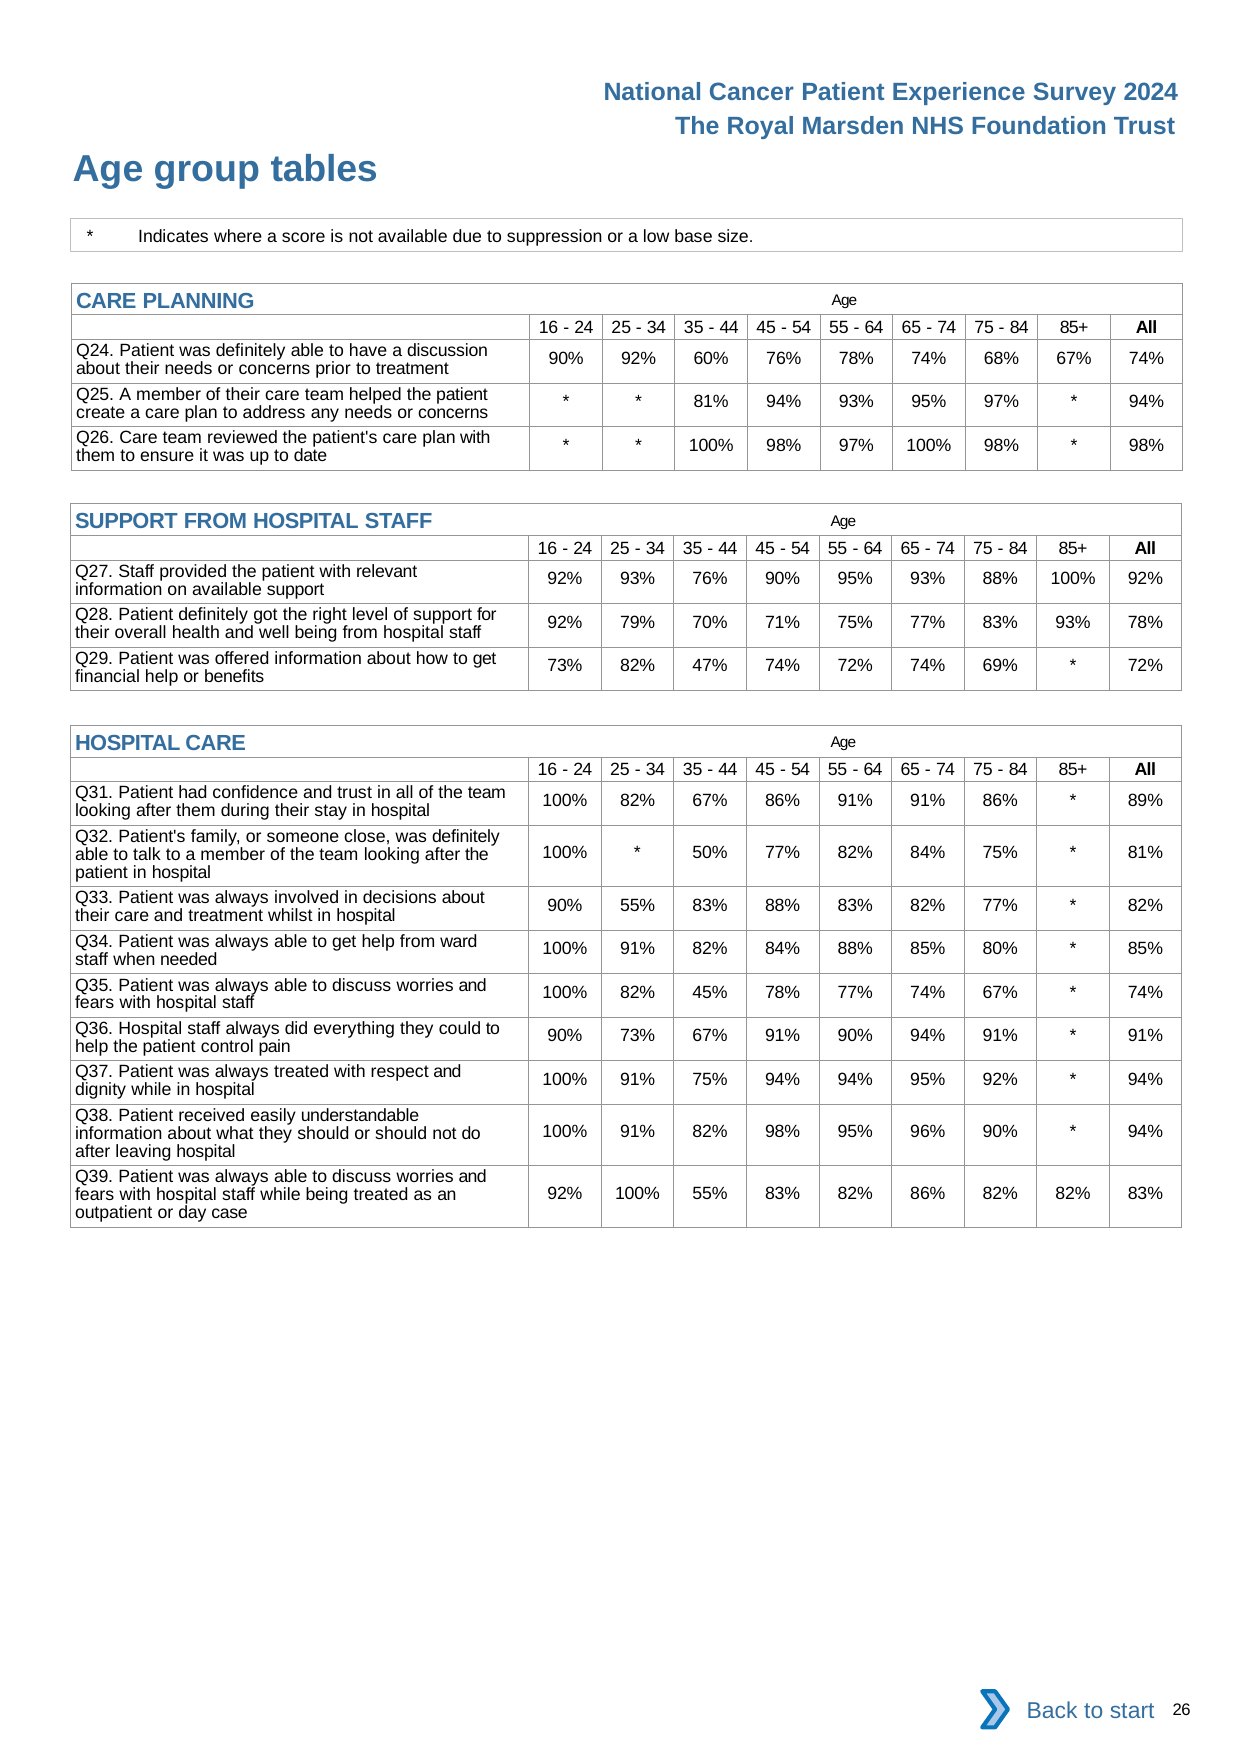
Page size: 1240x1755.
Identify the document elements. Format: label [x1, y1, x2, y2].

table_cell [1037, 604, 1109, 647]
table_cell [1038, 340, 1110, 383]
table_cell [820, 1061, 891, 1104]
table_cell [602, 974, 673, 1017]
table_cell [1110, 826, 1181, 886]
table_cell [675, 384, 747, 426]
table_header [71, 504, 1181, 535]
table_cell [530, 384, 602, 426]
table_cell [1037, 887, 1109, 930]
table_cell [747, 1105, 819, 1165]
table_header [71, 726, 1181, 757]
table_cell [892, 887, 964, 930]
table_cell [965, 887, 1036, 930]
table_cell [71, 931, 528, 973]
table_cell [966, 315, 1037, 339]
table_cell [748, 315, 820, 339]
table_cell [1037, 1018, 1109, 1060]
slide_number [1170, 1699, 1234, 1720]
table_cell [602, 1166, 673, 1227]
table_cell [602, 648, 673, 690]
table_cell [674, 1105, 746, 1165]
table_cell [820, 931, 891, 973]
table_cell [892, 758, 964, 781]
table_cell [1110, 604, 1181, 647]
table_cell [602, 887, 673, 930]
table_cell [529, 758, 601, 781]
table_cell [1110, 974, 1181, 1017]
table_cell [747, 758, 819, 781]
table_cell [674, 536, 746, 560]
table_cell [1037, 648, 1109, 690]
table_cell [674, 1061, 746, 1104]
table_cell [71, 1166, 528, 1227]
table_cell [820, 648, 891, 690]
table_cell [1037, 974, 1109, 1017]
table_cell [529, 1061, 601, 1104]
table_cell [1111, 384, 1182, 426]
table_cell [529, 826, 601, 886]
table_cell [674, 758, 746, 781]
table_cell [602, 1018, 673, 1060]
table_cell [530, 340, 602, 383]
table_cell [747, 1018, 819, 1060]
table_cell [965, 758, 1036, 781]
table_cell [821, 384, 892, 426]
table_cell [71, 648, 528, 690]
table_cell [966, 427, 1037, 470]
table_cell [71, 974, 528, 1017]
table_cell [602, 561, 673, 603]
table_cell [1110, 1018, 1181, 1060]
table_cell [747, 561, 819, 603]
table_cell [820, 1105, 891, 1165]
table_cell [892, 931, 964, 973]
table_cell [674, 604, 746, 647]
table_cell [1037, 1061, 1109, 1104]
table_cell [965, 648, 1036, 690]
table_cell [674, 826, 746, 886]
table_cell [1110, 887, 1181, 930]
table_cell [747, 826, 819, 886]
table_cell [674, 887, 746, 930]
table_cell [965, 604, 1036, 647]
table_cell [965, 536, 1036, 560]
table_cell [72, 427, 529, 470]
table_cell [820, 758, 891, 781]
table_cell [602, 604, 673, 647]
table_cell [71, 758, 528, 781]
table_cell [602, 758, 673, 781]
table_cell [530, 315, 602, 339]
table_cell [1037, 826, 1109, 886]
text_box [588, 68, 1194, 147]
table_cell [1038, 427, 1110, 470]
table_cell [529, 887, 601, 930]
table_cell [1037, 561, 1109, 603]
text_box [981, 1677, 1170, 1741]
table_cell [602, 931, 673, 973]
table_cell [892, 604, 964, 647]
table_cell [820, 887, 891, 930]
table_cell [1110, 1166, 1181, 1227]
table_cell [892, 561, 964, 603]
table_cell [602, 1061, 673, 1104]
table_cell [820, 604, 891, 647]
table_cell [892, 782, 964, 825]
table_cell [603, 315, 674, 339]
table_cell [893, 384, 965, 426]
table_cell [603, 427, 674, 470]
table_cell [892, 1061, 964, 1104]
table_cell [893, 315, 965, 339]
table_cell [820, 974, 891, 1017]
table_cell [529, 604, 601, 647]
table_cell [674, 1166, 746, 1227]
table_cell [529, 1166, 601, 1227]
table_cell [821, 315, 892, 339]
table_cell [748, 384, 820, 426]
table_cell [892, 1105, 964, 1165]
table_cell [965, 561, 1036, 603]
table_header [72, 284, 1182, 314]
table_cell [71, 826, 528, 886]
table_cell [1110, 536, 1181, 560]
table_cell [747, 648, 819, 690]
table_cell [602, 826, 673, 886]
table_cell [965, 1018, 1036, 1060]
table_cell [602, 782, 673, 825]
table_cell [965, 974, 1036, 1017]
table_cell [602, 1105, 673, 1165]
table_cell [1111, 315, 1182, 339]
table_cell [1037, 536, 1109, 560]
table_cell [71, 887, 528, 930]
table_cell [1037, 758, 1109, 781]
table_cell [892, 1018, 964, 1060]
table_cell [1038, 384, 1110, 426]
table_cell [820, 782, 891, 825]
table_cell [747, 974, 819, 1017]
table_cell [602, 536, 673, 560]
table_cell [965, 1105, 1036, 1165]
table_cell [674, 782, 746, 825]
table_cell [675, 427, 747, 470]
table_cell [71, 604, 528, 647]
table_cell [893, 340, 965, 383]
text_box [70, 218, 1183, 252]
table_cell [529, 561, 601, 603]
table_cell [1111, 340, 1182, 383]
table_cell [965, 826, 1036, 886]
table_cell [820, 561, 891, 603]
table_cell [747, 536, 819, 560]
table_cell [748, 427, 820, 470]
table_cell [71, 1018, 528, 1060]
table_cell [965, 1166, 1036, 1227]
table_cell [965, 931, 1036, 973]
table_cell [529, 782, 601, 825]
table_cell [820, 536, 891, 560]
table_cell [1110, 648, 1181, 690]
table_cell [820, 1166, 891, 1227]
table_cell [72, 384, 529, 426]
table_cell [893, 427, 965, 470]
table_cell [892, 826, 964, 886]
table_cell [1111, 427, 1182, 470]
table_cell [820, 826, 891, 886]
table_cell [71, 536, 528, 560]
table_cell [72, 315, 529, 339]
table_cell [675, 340, 747, 383]
table_cell [1037, 1166, 1109, 1227]
table_cell [747, 931, 819, 973]
table_cell [747, 604, 819, 647]
table_cell [529, 931, 601, 973]
table_cell [71, 1061, 528, 1104]
table_cell [747, 1061, 819, 1104]
table_cell [529, 648, 601, 690]
table_cell [71, 782, 528, 825]
table_cell [821, 427, 892, 470]
table_cell [747, 1166, 819, 1227]
table_cell [1110, 1061, 1181, 1104]
table_cell [1037, 782, 1109, 825]
table_cell [747, 782, 819, 825]
table_cell [820, 1018, 891, 1060]
table_cell [1038, 315, 1110, 339]
title [70, 144, 690, 218]
table_cell [674, 561, 746, 603]
table_cell [1110, 561, 1181, 603]
table_cell [1110, 782, 1181, 825]
table_cell [748, 340, 820, 383]
table_cell [603, 340, 674, 383]
table_cell [674, 648, 746, 690]
table_cell [603, 384, 674, 426]
table_cell [674, 974, 746, 1017]
table_cell [675, 315, 747, 339]
table_cell [674, 1018, 746, 1060]
table_cell [1110, 1105, 1181, 1165]
table_cell [529, 974, 601, 1017]
table_cell [71, 1105, 528, 1165]
table_cell [1037, 931, 1109, 973]
table_cell [892, 1166, 964, 1227]
table_cell [1110, 758, 1181, 781]
table_cell [674, 931, 746, 973]
table_cell [892, 648, 964, 690]
table_cell [821, 340, 892, 383]
table_cell [892, 536, 964, 560]
table_cell [530, 427, 602, 470]
table_cell [966, 384, 1037, 426]
table_cell [71, 561, 528, 603]
table_cell [529, 1105, 601, 1165]
title [70, 252, 690, 438]
table_cell [965, 1061, 1036, 1104]
table_cell [529, 536, 601, 560]
table_cell [966, 340, 1037, 383]
table_cell [965, 782, 1036, 825]
table_cell [529, 1018, 601, 1060]
table_cell [892, 974, 964, 1017]
table_cell [747, 887, 819, 930]
table_cell [72, 340, 529, 383]
table_cell [1110, 931, 1181, 973]
table_cell [1037, 1105, 1109, 1165]
